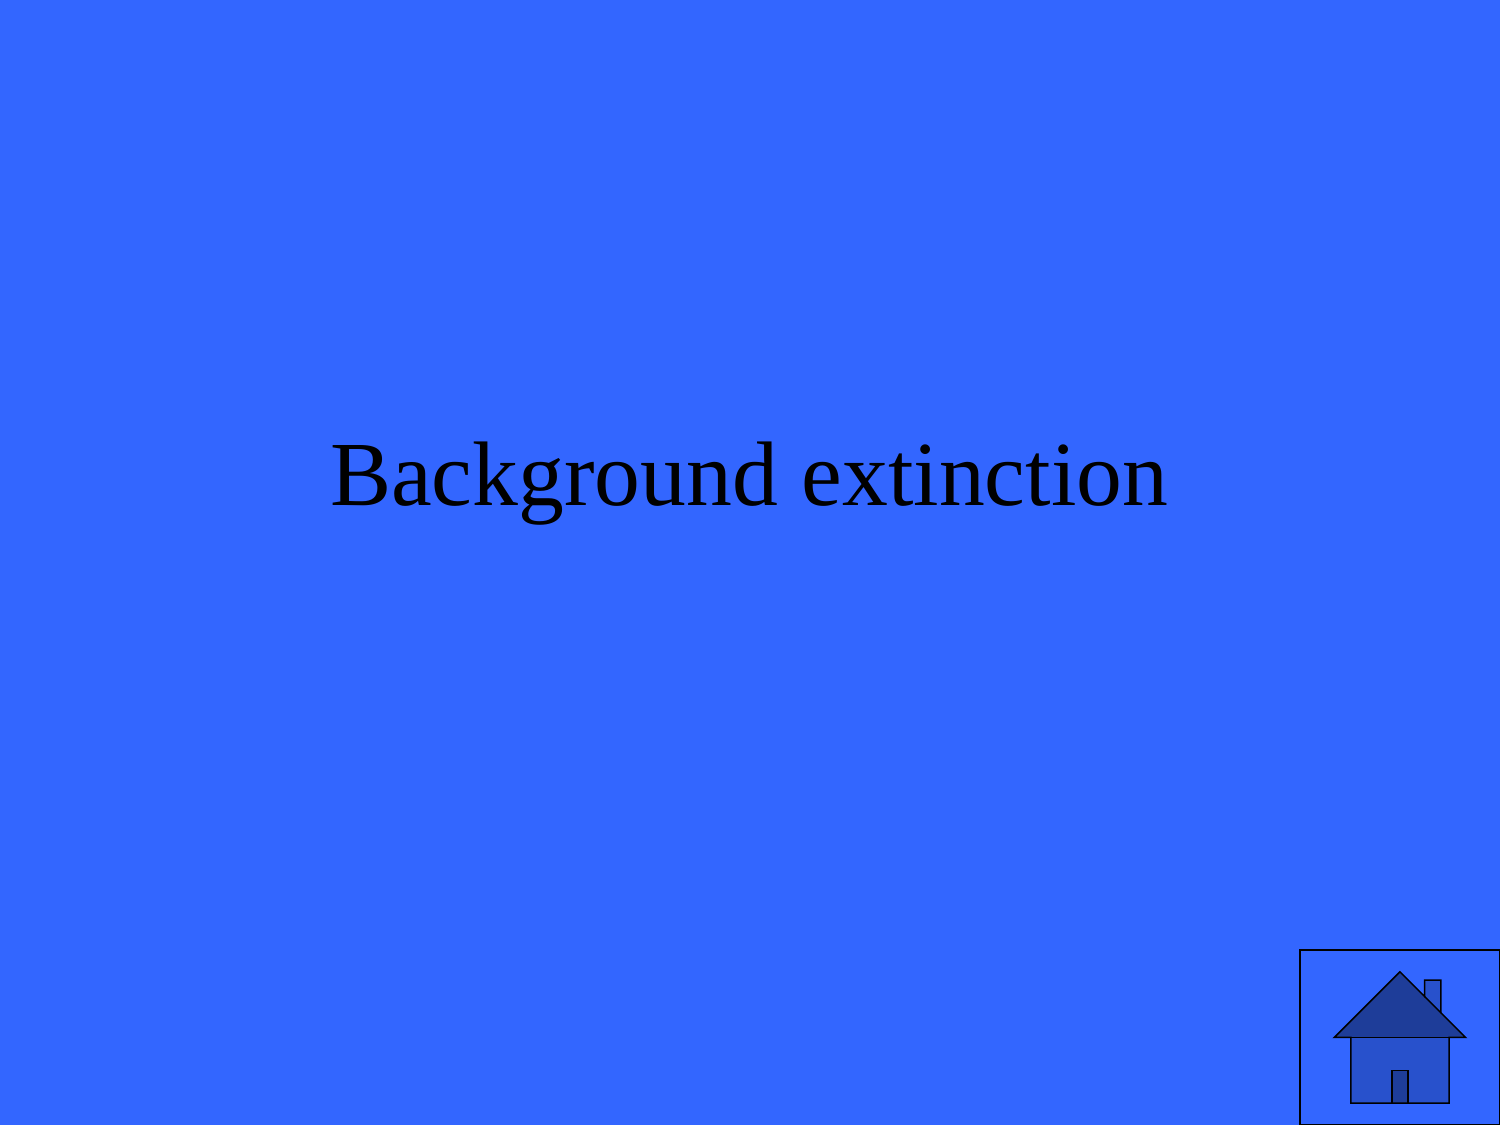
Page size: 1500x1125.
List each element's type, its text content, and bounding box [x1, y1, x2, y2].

text_box [1299, 950, 1500, 1125]
title Background extinction [112, 374, 1388, 563]
